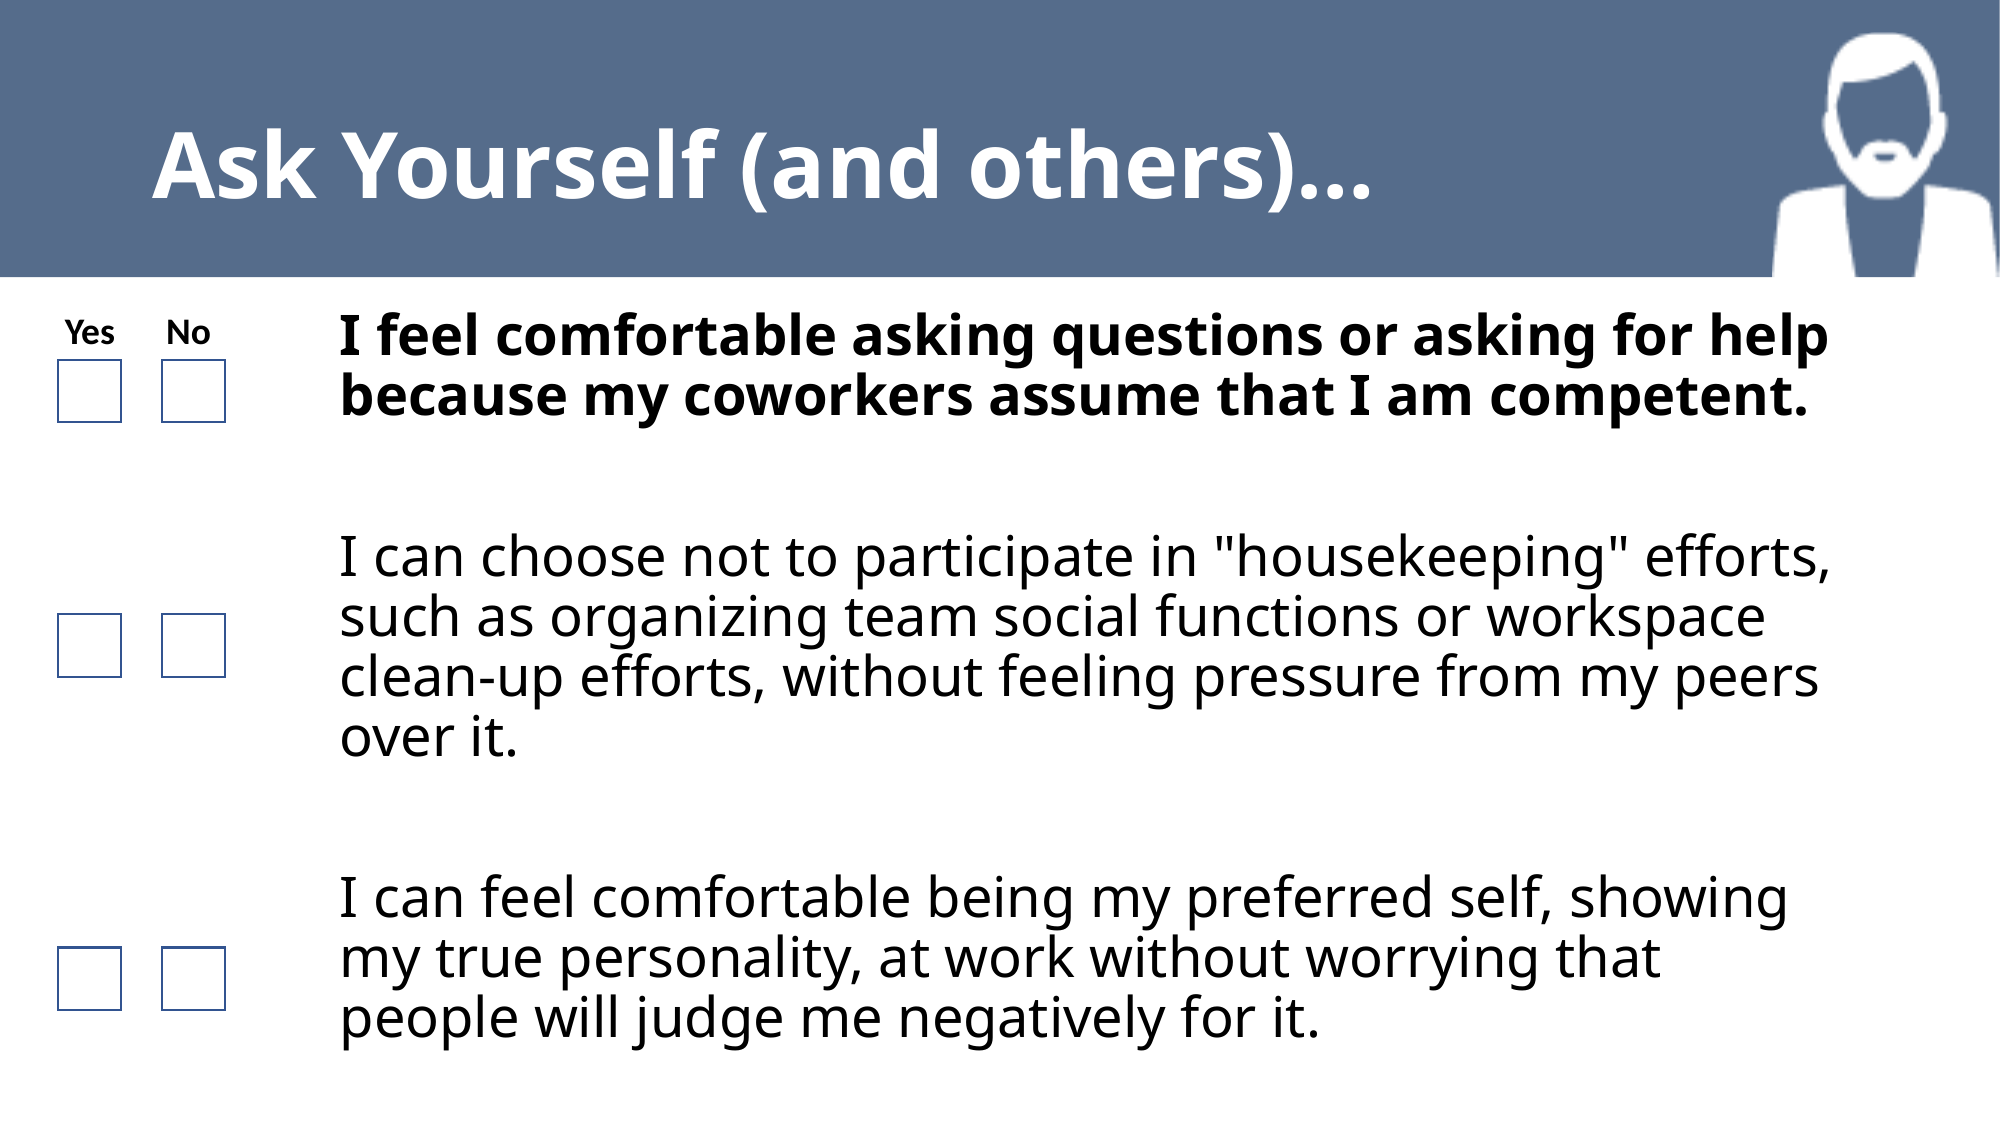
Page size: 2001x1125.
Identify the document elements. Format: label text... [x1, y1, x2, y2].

text_box Yes No [49, 299, 242, 360]
picture [1772, 32, 2000, 300]
list I feel comfortable asking questions or asking for help because my coworkers assume that I am competent. I can choose not to participate in "housekeeping" efforts, such as organizing team social functions or workspace clean-up efforts, without feeling pressure from my peers over it. I can feel comfortable being my preferred self, showing my true personality, at work without worrying that people will judge me negatively for it. [324, 299, 1863, 1125]
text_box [58, 614, 225, 677]
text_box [58, 359, 225, 423]
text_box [58, 947, 225, 1010]
text_box [0, 0, 2000, 278]
text_box Ask Yourself (and others)… [137, 59, 1772, 278]
